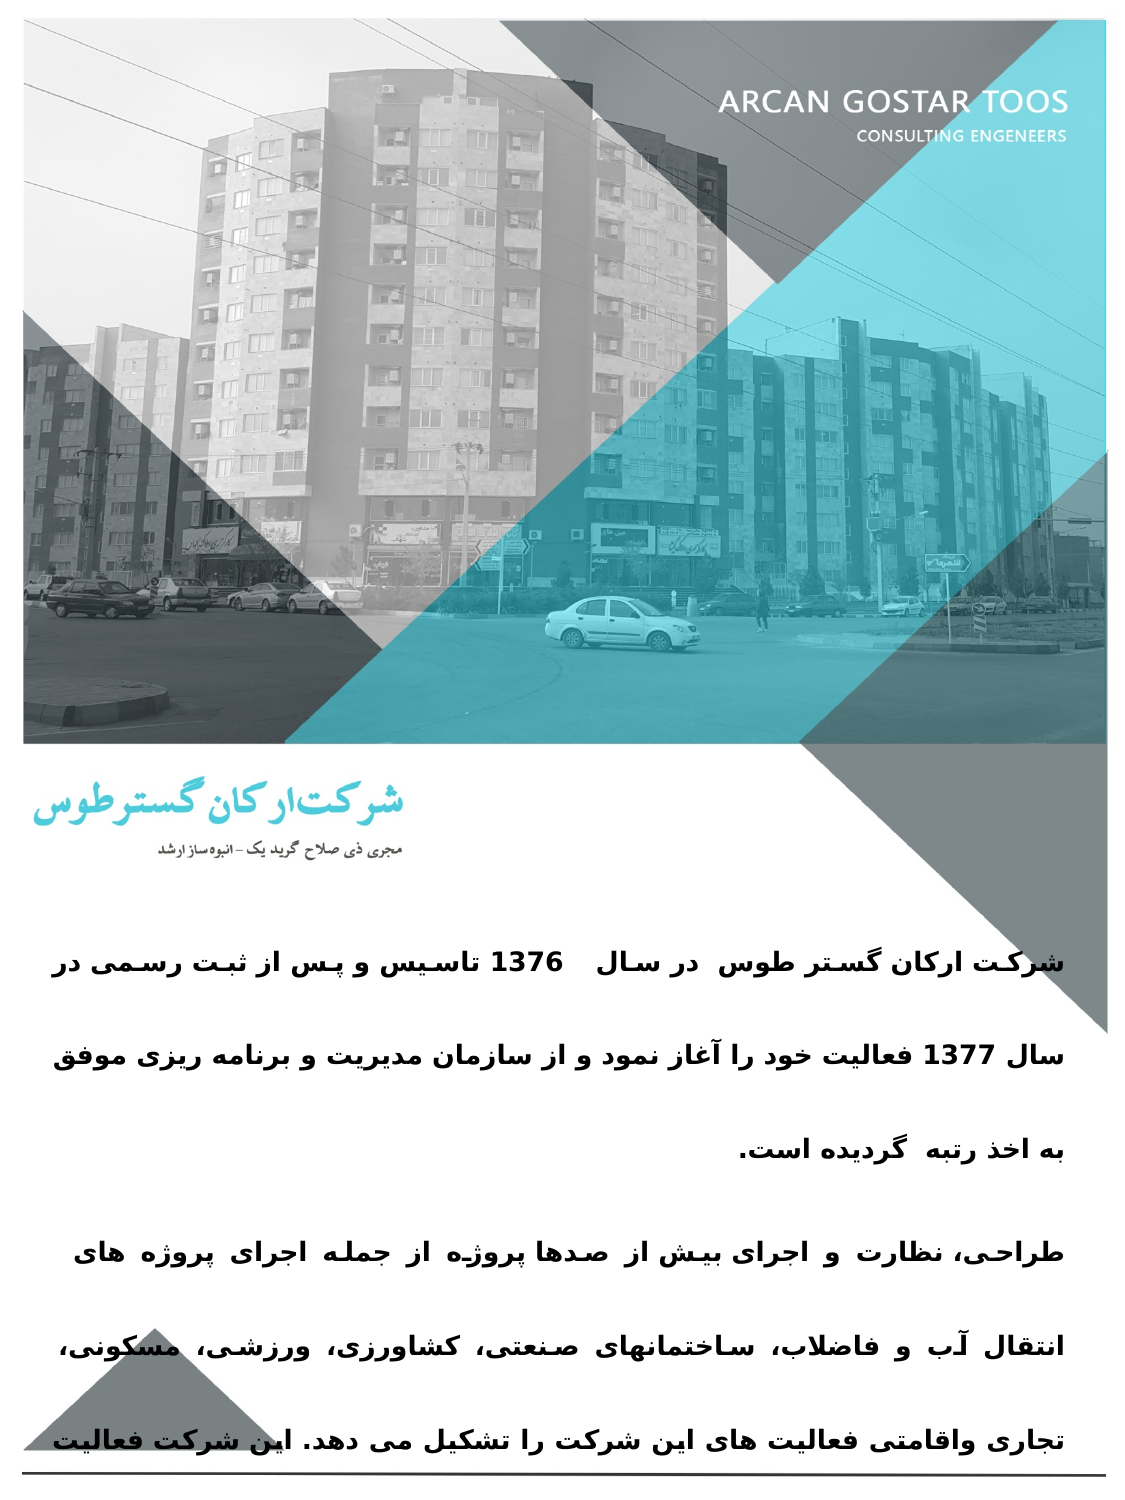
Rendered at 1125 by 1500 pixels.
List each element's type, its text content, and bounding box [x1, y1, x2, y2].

subtitle شرکت ارکان گستر طوس در سال 1376 تاسیس و پس از ثبت رسمی در سال 1377 فعالیت خود را آغاز نمود و از سازمان مدیریت و برنامه ریزی موفق به اخذ رتبه گردیده است. طراحی، نظارت و اجرای بیش از صدها پروژه از جمله اجرای پروژه های انتقال آب و فاضلاب، ساختمانهای صنعتی، کشاورزی، ورزشی، مسکونی، تجاری واقامتی فعالیت های این شرکت را تشکیل می دهد. این شرکت فعالیت خود را با بهره گیری از تجربه و دانش اساتید و اعضاء هیئت علمی دانشگاه های معتبر کشور و جذب کارشناسان فنی در مقاطع دکترا و کارشناسی ارشد و کارشناسی گام‏های موثری در جهت و ارتقاء سطح کیفی پروژه های خود برداشته است. اخذ گواهینامه های معتبر رتبه بندی از سازمان مدیریت،برنامه ریزی و مسکن وشهرسازی ازجمله دستاوردهای فعالیت این شرکت می باشد. تلاش در جهت تقویت حوزه فنی و مدیریتی شرکت، عضویت در مجامع حرفه‏ای معتبر، توسعه بخش پژوهش و تحقیق، ارتقاء سیستم های ساخت پروژه ها به صورت EPC از مهمترین اهداف و برنامه‏های این شرکت میباشد. [37, 875, 1080, 1444]
picture [0, 0, 1125, 1500]
